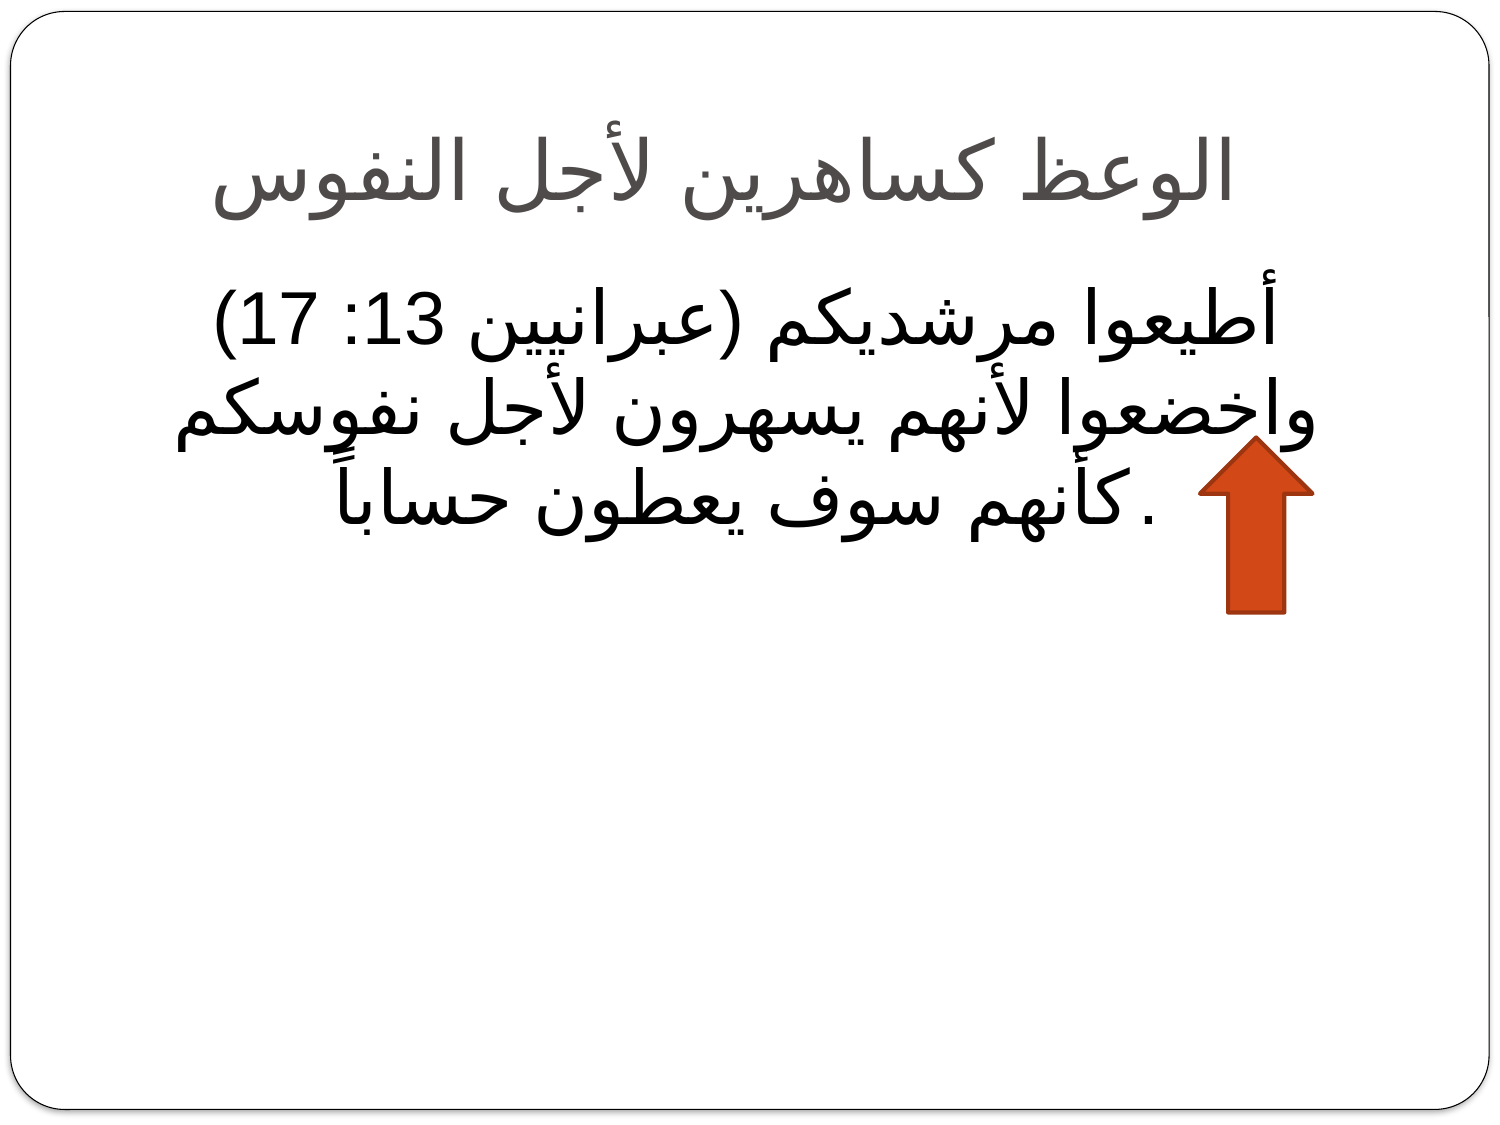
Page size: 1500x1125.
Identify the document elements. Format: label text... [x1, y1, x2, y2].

text_box [1198, 435, 1315, 615]
list (عبرانيين 13: 17) أطيعوا مرشديكم واخضعوا لأنهم يسهرون لأجل نفوسكم كأنهم سوف يعطون حساباً. [75, 262, 1413, 1005]
title الوعظ كساهرين لأجل النفوس [75, 45, 1375, 233]
